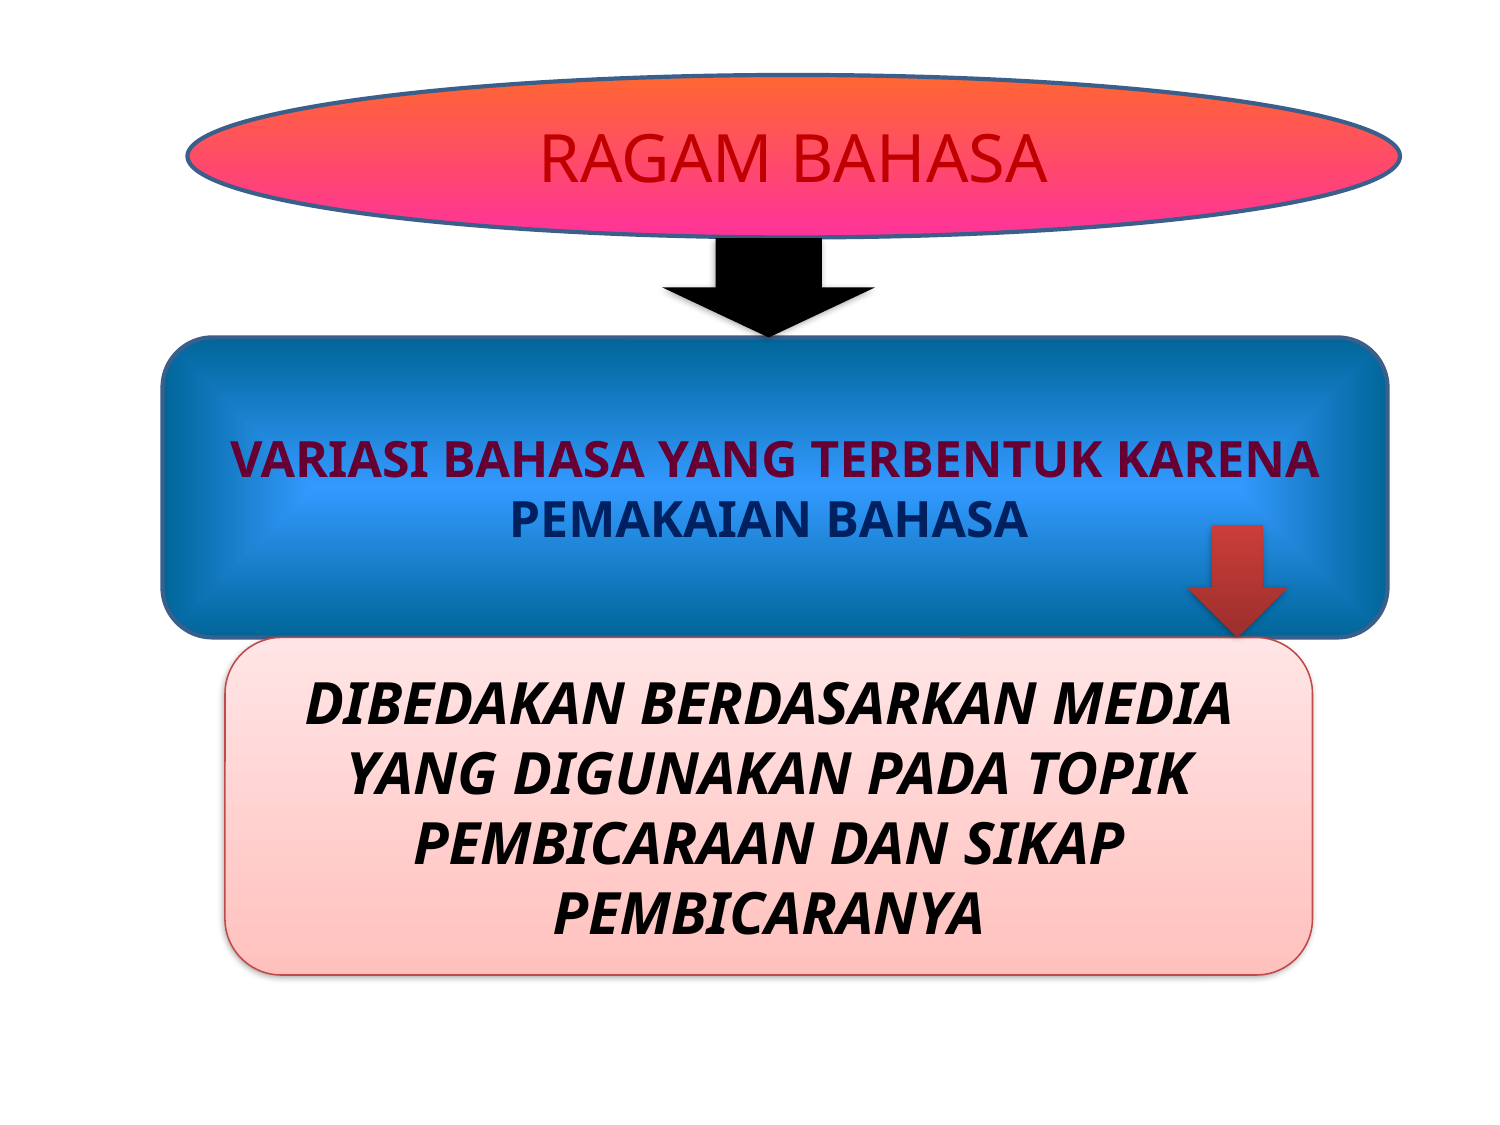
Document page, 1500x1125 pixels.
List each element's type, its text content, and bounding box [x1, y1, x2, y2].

text_box [1187, 525, 1288, 638]
text_box [662, 237, 875, 338]
text_box RAGAM BAHASA [185, 72, 1403, 240]
text_box DIBEDAKAN BERDASARKAN MEDIA YANG DIGUNAKAN PADA TOPIK PEMBICARAAN DAN SIKAP PEMBICARANYA [224, 636, 1314, 976]
text_box VARIASI BAHASA YANG TERBENTUK KARENA PEMAKAIAN BAHASA [160, 335, 1390, 640]
